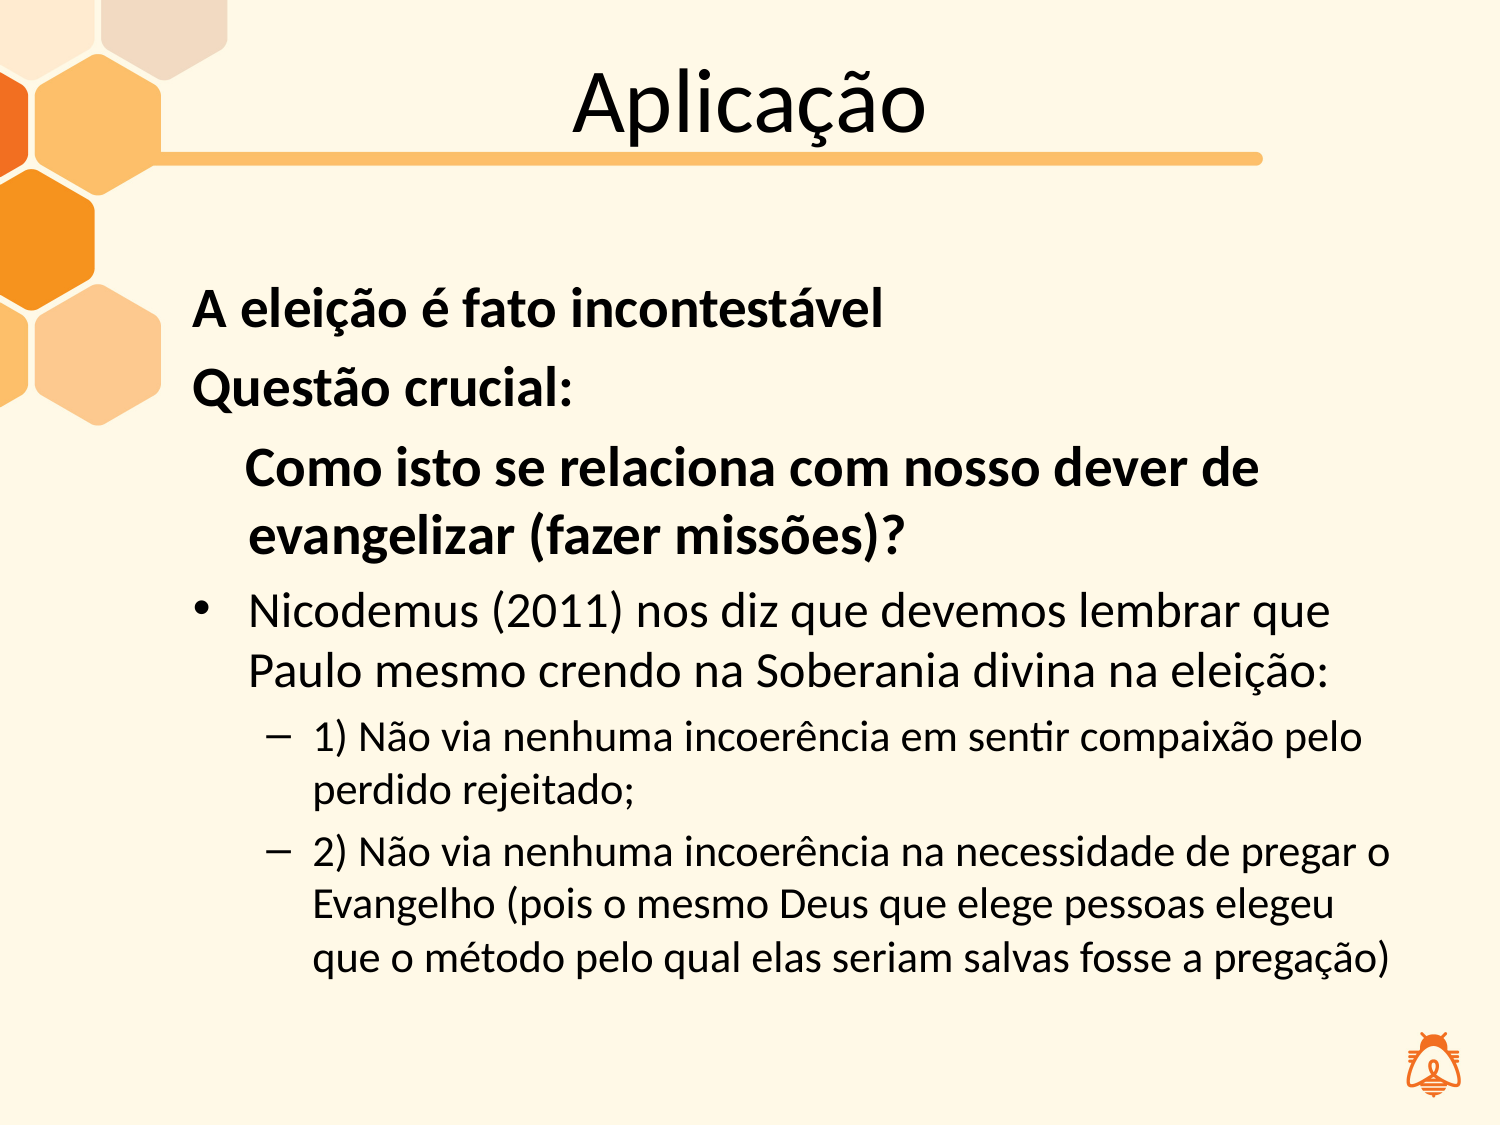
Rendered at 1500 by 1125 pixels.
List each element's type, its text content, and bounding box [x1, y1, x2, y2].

list A eleição é fato incontestável Questão crucial: Como isto se relaciona com nosso dever de evangelizar (fazer missões)? Nicodemus (2011) nos diz que devemos lembrar que Paulo mesmo crendo na Soberania divina na eleição: 1) Não via nenhuma incoerência em sentir compaixão pelo perdido rejeitado; 2) Não via nenhuma incoerência na necessidade de pregar o Evangelho (pois o mesmo Deus que elege pessoas elegeu que o método pelo qual elas seriam salvas fosse a pregação) [177, 262, 1425, 1005]
picture [0, 0, 1500, 1125]
title Aplicação [75, 17, 1425, 175]
